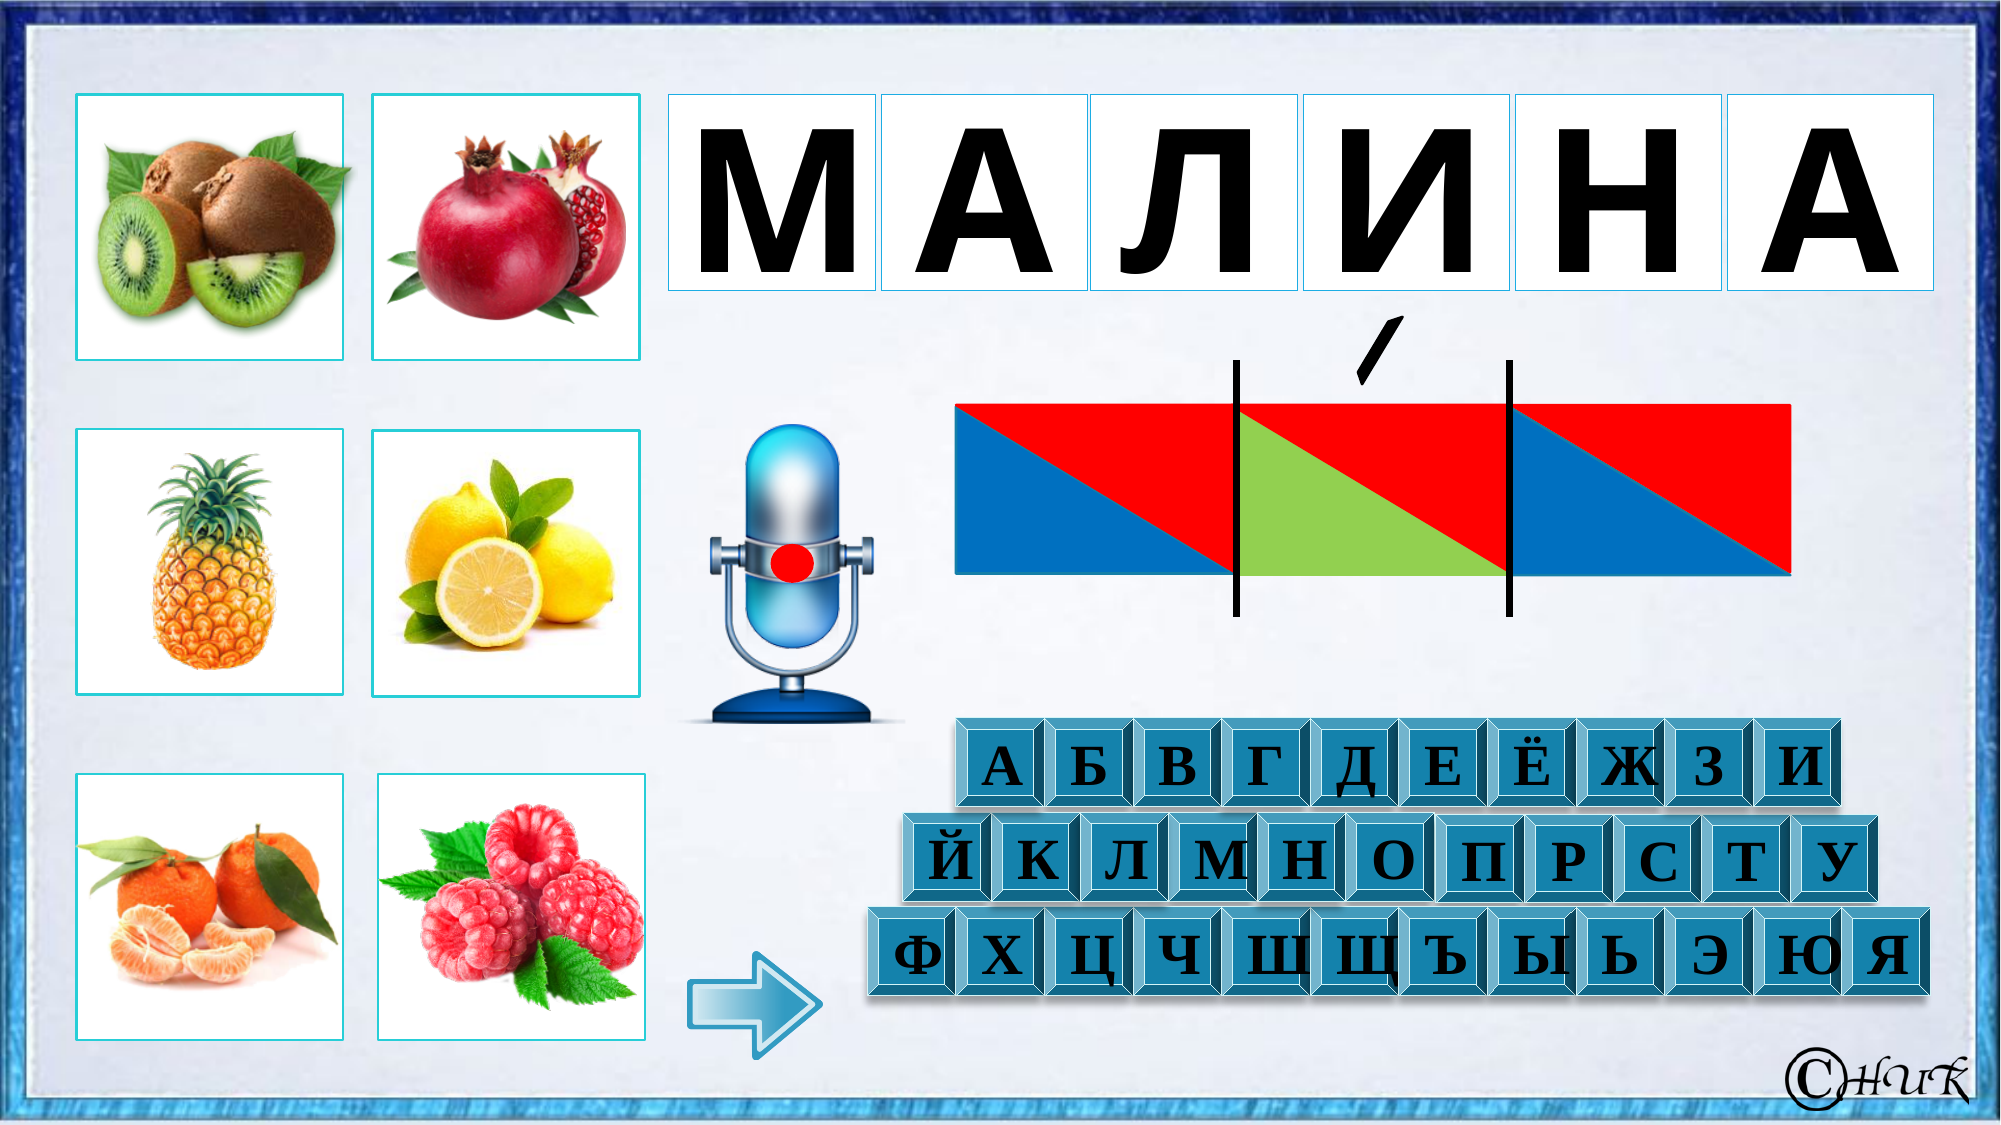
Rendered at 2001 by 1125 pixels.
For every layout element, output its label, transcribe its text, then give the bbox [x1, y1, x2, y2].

text_box Ч [1000, 813, 1078, 823]
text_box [76, 94, 359, 361]
text_box Х [1666, 718, 1752, 729]
text_box Й [1223, 907, 1302, 918]
text_box М [1842, 907, 1853, 995]
text_box Я [1841, 906, 1931, 996]
text_box У [1258, 813, 1268, 900]
picture [0, 0, 2001, 1125]
text_box П [1489, 907, 1575, 918]
text_box К [991, 812, 1080, 902]
text_box А [1726, 93, 1935, 291]
text_box Ш [1221, 906, 1304, 996]
text_box У [1790, 814, 1879, 903]
text_box К [1311, 718, 1322, 803]
text_box Й [902, 812, 986, 902]
text_box Е [1398, 717, 1487, 807]
text_box Б [1709, 820, 1783, 825]
text_box Е [958, 907, 1036, 918]
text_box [868, 907, 879, 994]
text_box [635, 423, 936, 724]
text_box Л [1090, 93, 1298, 291]
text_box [1240, 404, 1505, 576]
text_box И [1753, 717, 1842, 807]
text_box Т [1081, 813, 1091, 900]
text_box У [1843, 907, 1929, 918]
text_box Ц [1044, 914, 1128, 996]
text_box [372, 94, 640, 361]
text_box [1356, 315, 1404, 386]
text_box Ш [1082, 813, 1167, 823]
text_box Д [1399, 907, 1410, 995]
text_box З [1346, 813, 1357, 897]
text_box П [1435, 814, 1524, 903]
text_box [1578, 718, 1663, 729]
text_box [1791, 822, 1802, 901]
text_box А [955, 717, 1045, 807]
text_box Х [955, 906, 1039, 996]
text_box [1616, 815, 1694, 825]
text_box Р [1578, 907, 1663, 918]
text_box Ж [1665, 907, 1676, 995]
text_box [75, 428, 344, 695]
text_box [1525, 815, 1536, 902]
text_box С [992, 822, 1002, 900]
text_box Щ [1259, 813, 1344, 823]
text_box Ф [1223, 718, 1309, 729]
text_box Ё [1053, 914, 1125, 918]
text_box Б [1045, 719, 1133, 807]
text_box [1134, 916, 1145, 994]
text_box Д [1311, 719, 1398, 807]
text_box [1171, 813, 1248, 823]
text_box В [1133, 717, 1221, 807]
text_box Р [1312, 718, 1397, 729]
text_box Ф [867, 906, 955, 996]
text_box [372, 430, 630, 697]
text_box О [1222, 718, 1233, 806]
text_box М [1319, 907, 1397, 918]
text_box Е [1400, 718, 1486, 729]
text_box Т [1701, 820, 1784, 903]
text_box Н [1488, 718, 1499, 806]
text_box П [1665, 718, 1676, 806]
text_box В [1798, 815, 1876, 825]
text_box Ж [1142, 907, 1220, 918]
text_box С [1666, 907, 1752, 918]
text_box Л [1399, 718, 1410, 806]
text_box Е [1488, 907, 1499, 995]
text_box Г [1221, 717, 1311, 807]
text_box В [1311, 916, 1322, 994]
text_box З [1664, 717, 1753, 807]
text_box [1527, 815, 1611, 825]
text_box О [1169, 813, 1180, 896]
text_box Ы [1487, 906, 1576, 996]
text_box М [1169, 812, 1251, 899]
text_box Е [1135, 718, 1220, 729]
text_box Ь [1576, 906, 1664, 996]
text_box Т [1755, 907, 1840, 918]
text_box А [880, 93, 1089, 291]
text_box Ж [1576, 717, 1664, 807]
text_box Р [1754, 718, 1765, 805]
text_box Ю [1753, 906, 1841, 996]
text_box Ц [1755, 718, 1840, 729]
text_box Р [1524, 814, 1613, 903]
text_box О [1346, 812, 1435, 900]
text_box Ё [1487, 717, 1576, 807]
text_box Ч [1133, 908, 1221, 996]
text_box Щ [1310, 908, 1398, 996]
text_box П [1046, 718, 1132, 729]
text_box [1438, 815, 1522, 825]
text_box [1348, 813, 1432, 823]
text_box А [1577, 718, 1588, 805]
text_box Й [1754, 907, 1765, 994]
text_box О [1400, 907, 1486, 918]
text_box Н [1514, 93, 1723, 291]
text_box И [1134, 718, 1145, 805]
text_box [956, 907, 968, 995]
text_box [905, 813, 982, 823]
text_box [1614, 815, 1625, 901]
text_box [1045, 916, 1056, 995]
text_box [955, 404, 1232, 576]
text_box Ъ [1398, 906, 1487, 996]
text_box Л [1080, 812, 1169, 902]
text_box Ц [1489, 718, 1575, 729]
text_box Э [1664, 906, 1753, 996]
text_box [377, 773, 646, 1041]
text_box Н [1257, 812, 1346, 902]
text_box Ъ [957, 718, 1043, 729]
text_box И [1302, 93, 1511, 291]
text_box С [1613, 814, 1696, 903]
text_box Ё [1577, 907, 1588, 994]
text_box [1513, 404, 1791, 576]
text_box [1702, 822, 1713, 902]
text_box Ф [956, 718, 967, 806]
text_box Б [1222, 907, 1233, 995]
text_box А [1436, 815, 1447, 902]
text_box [74, 773, 344, 1041]
text_box З [1045, 718, 1056, 803]
text_box М [668, 93, 876, 291]
text_box Р [903, 813, 914, 900]
text_box Д [869, 907, 954, 918]
